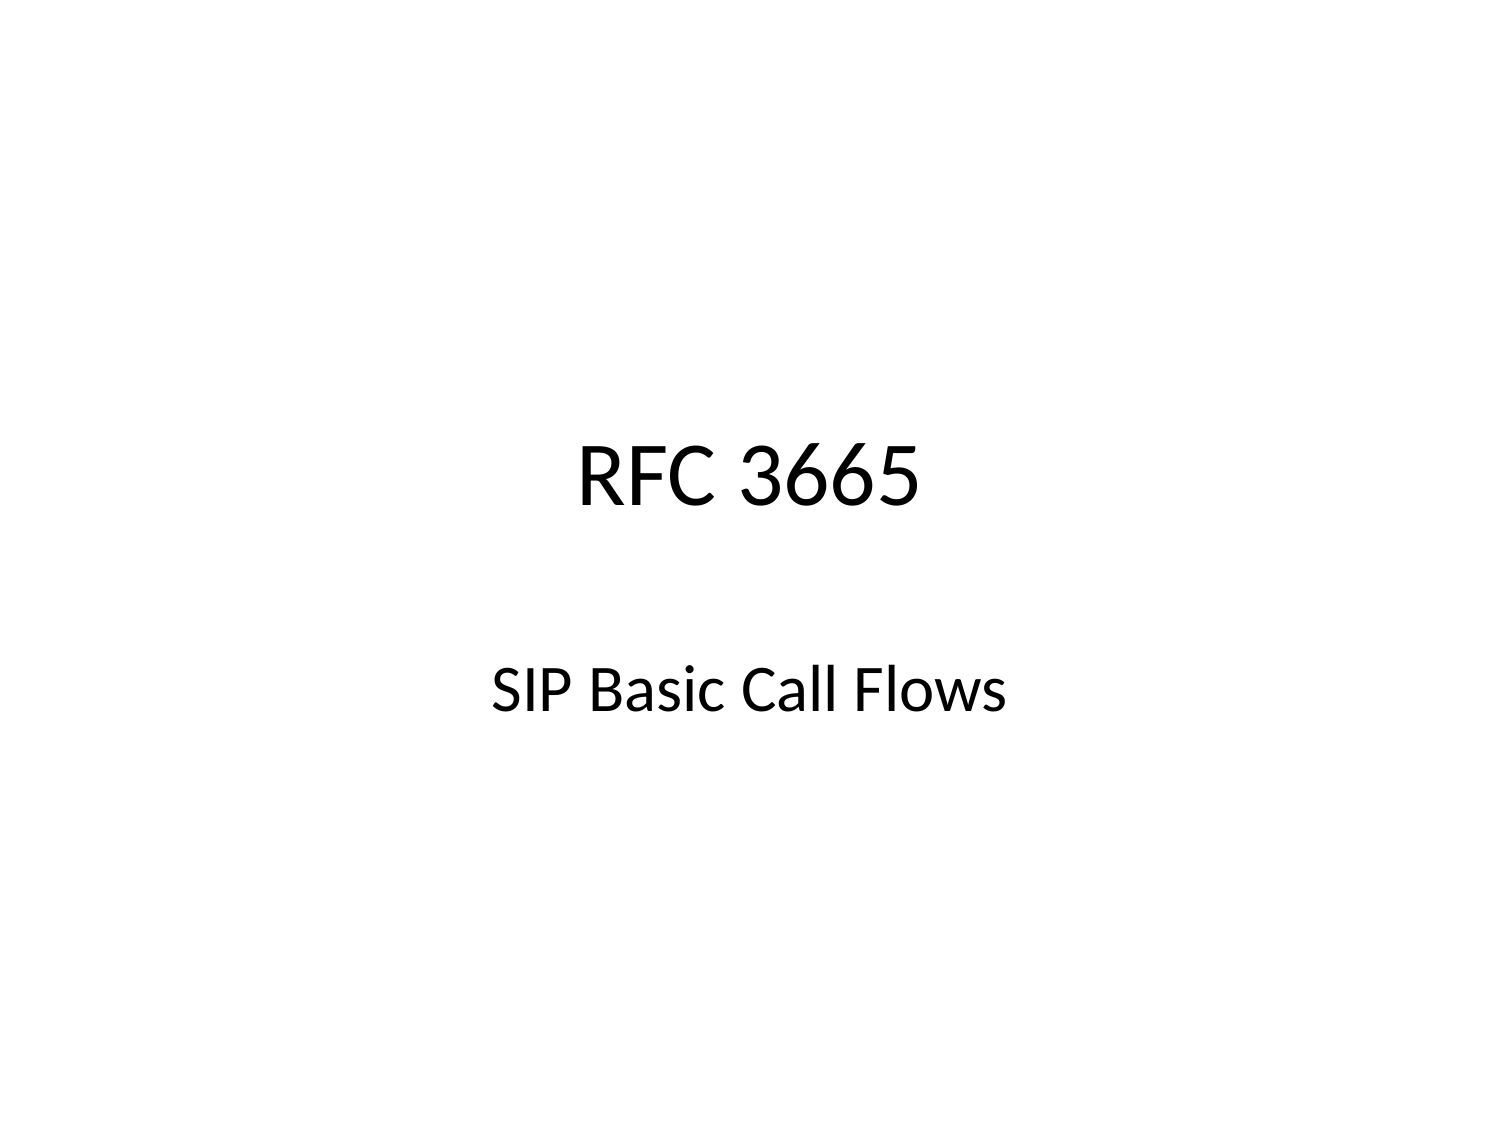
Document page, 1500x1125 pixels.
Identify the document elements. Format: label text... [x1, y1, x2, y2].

subtitle SIP Basic Call Flows [224, 637, 1276, 926]
title RFC 3665 [112, 374, 1388, 563]
